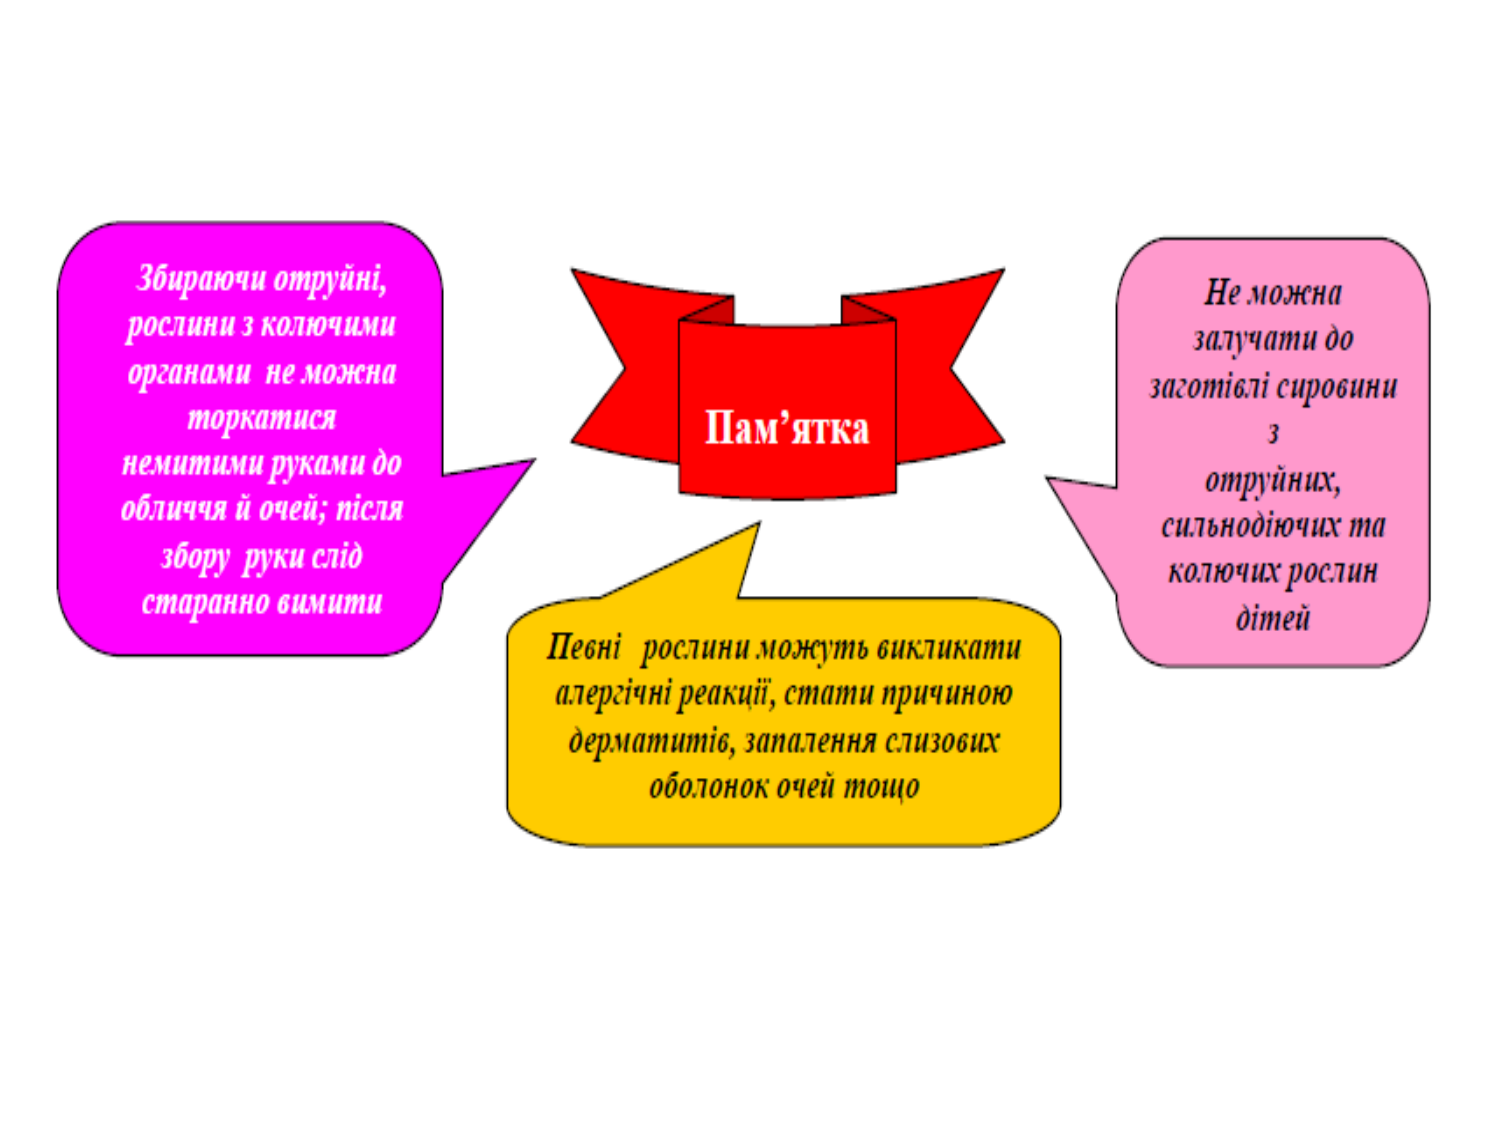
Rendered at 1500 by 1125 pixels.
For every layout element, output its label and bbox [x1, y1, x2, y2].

picture [46, 210, 1454, 880]
